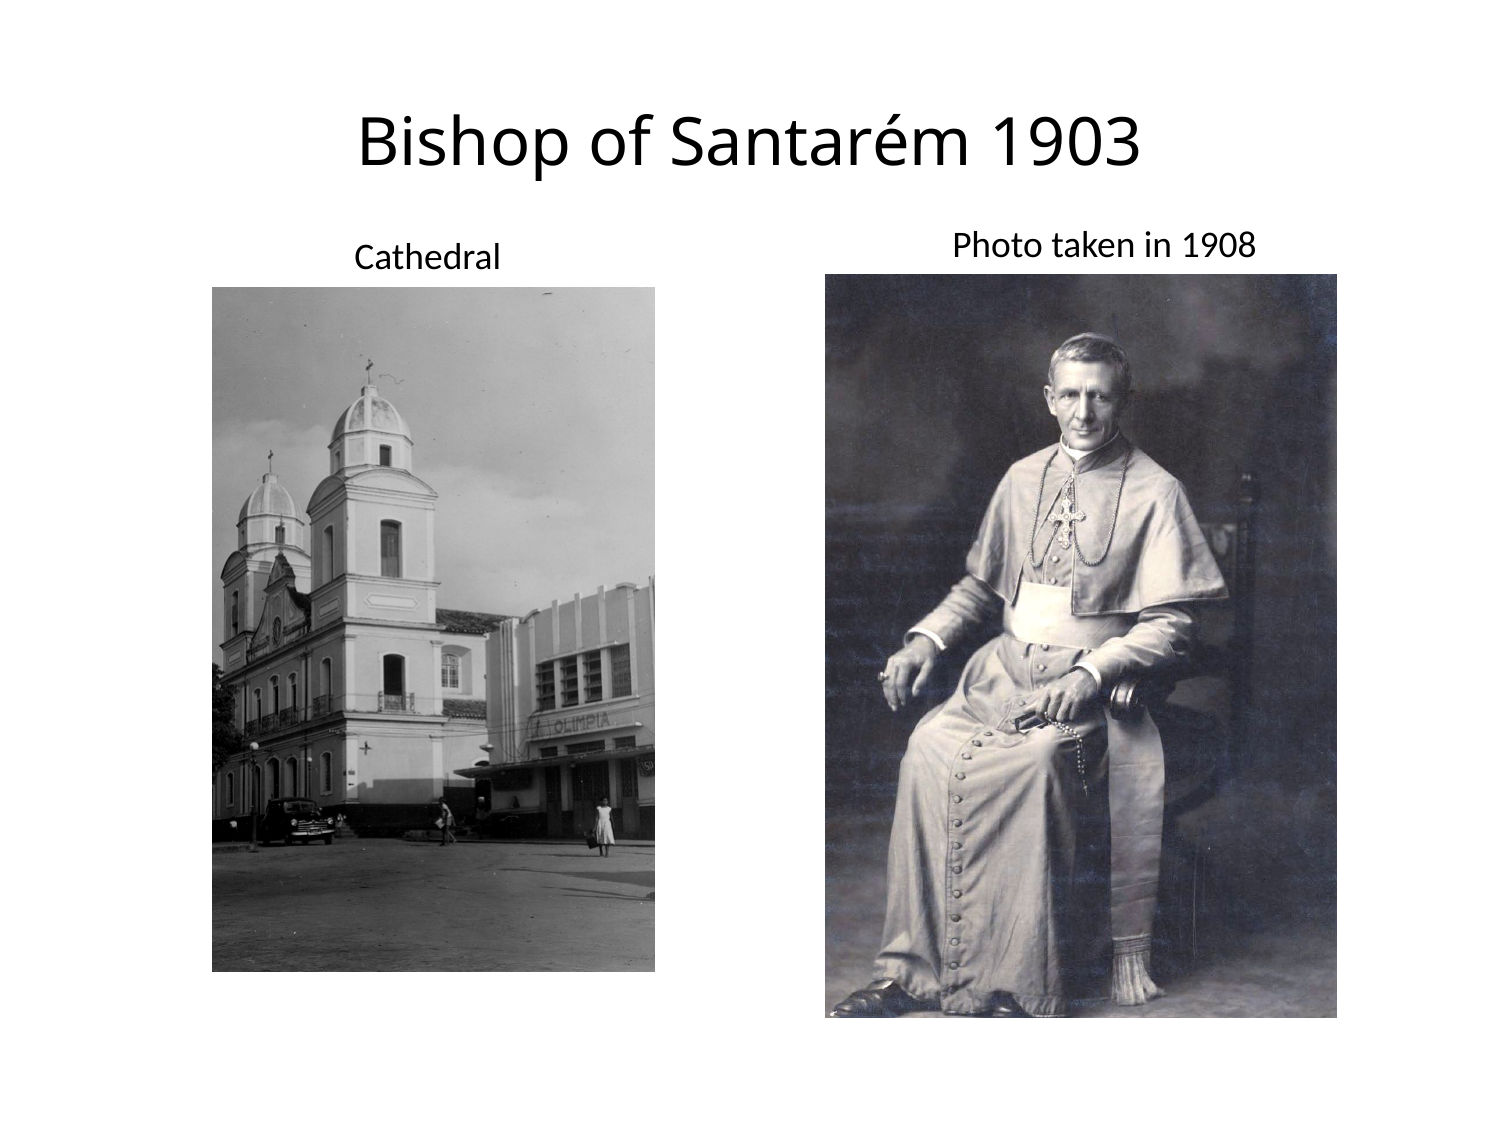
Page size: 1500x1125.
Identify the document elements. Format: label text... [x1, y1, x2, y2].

picture [212, 287, 655, 972]
text_box Cathedral [237, 224, 650, 285]
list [824, 274, 1337, 1018]
title Bishop of Santarém 1903 [75, 45, 1425, 233]
text_box Photo taken in 1908 [937, 212, 1288, 273]
